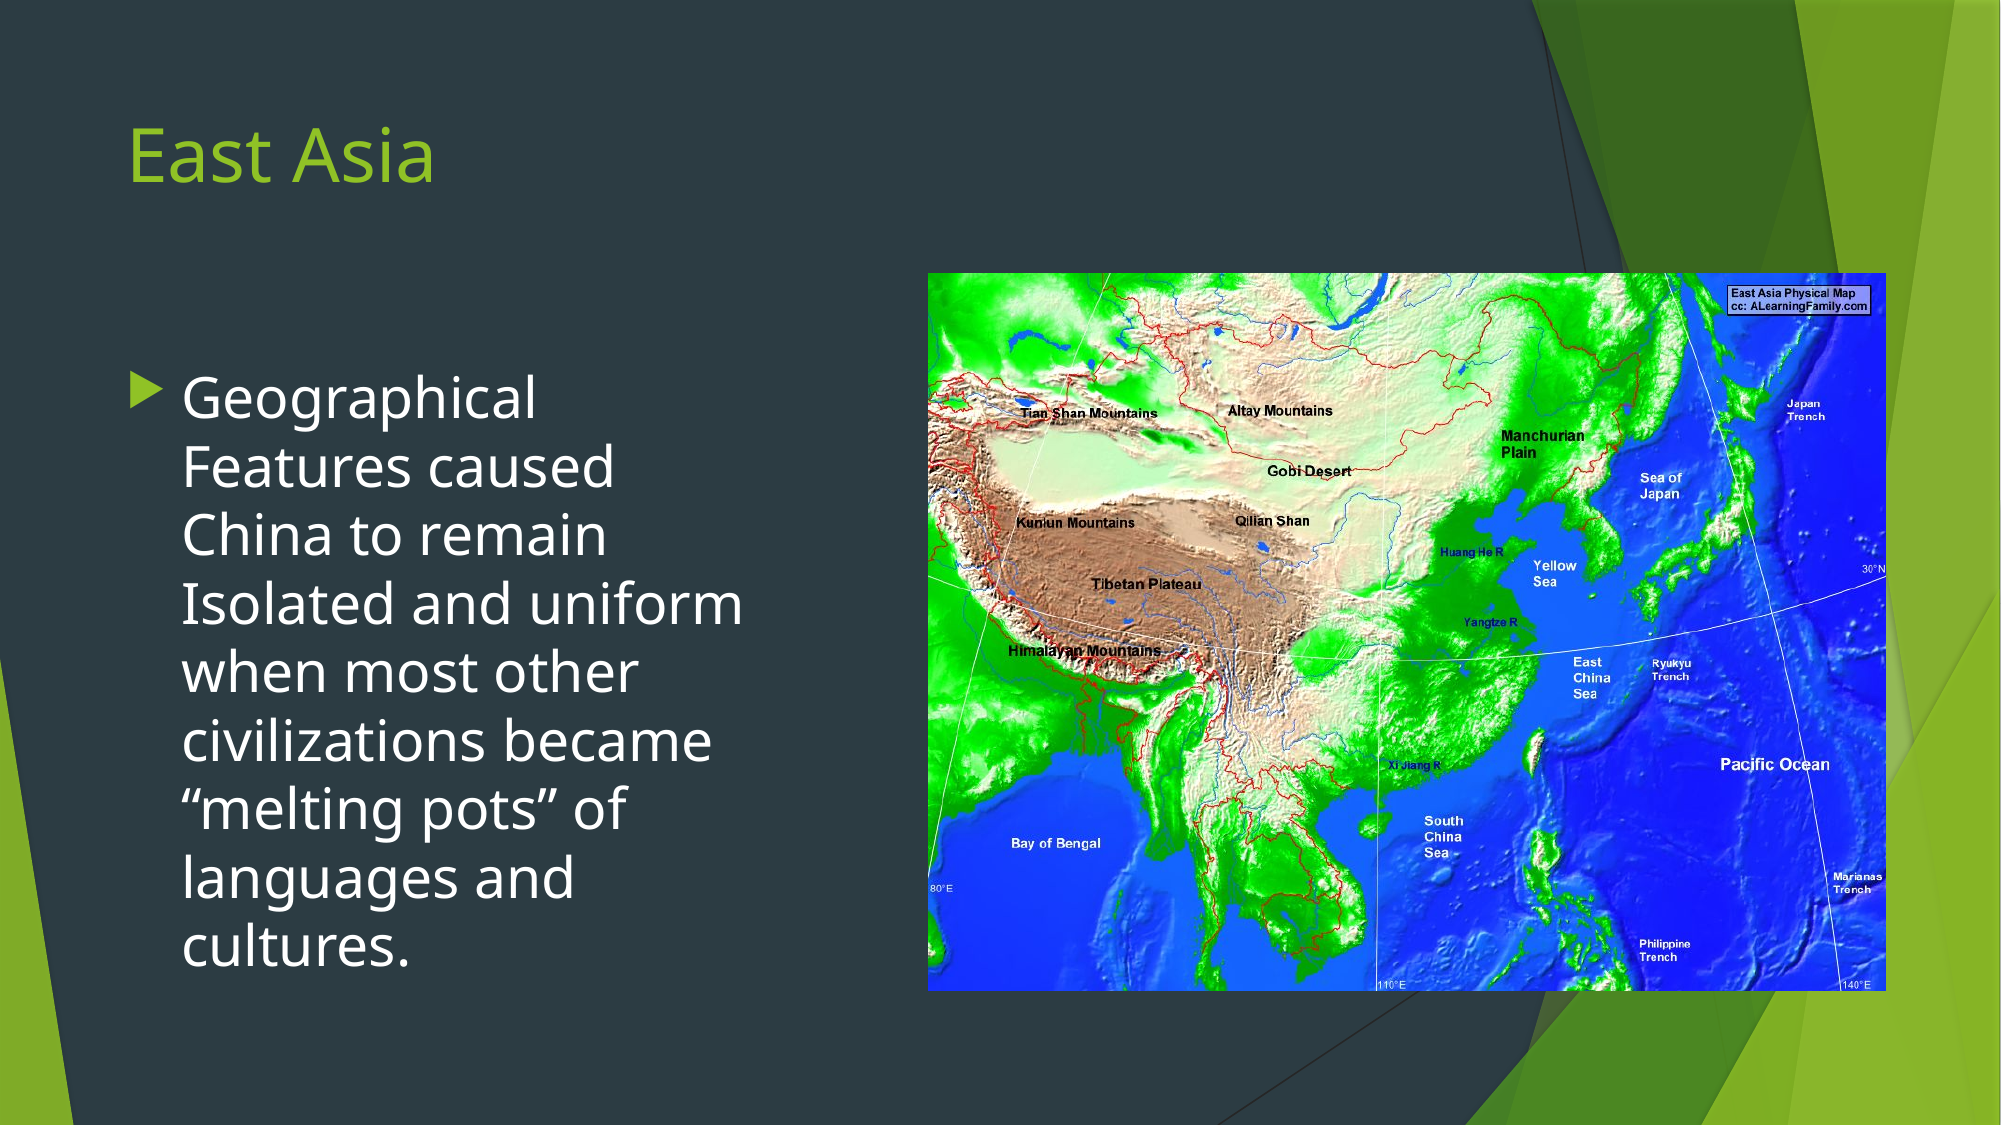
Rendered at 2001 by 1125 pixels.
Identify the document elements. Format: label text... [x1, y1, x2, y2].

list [928, 272, 1887, 992]
title East Asia [111, 99, 1522, 317]
list Geographical Features caused China to remain Isolated and uniform when most other civilizations became “melting pots” of languages and cultures. [111, 354, 798, 992]
